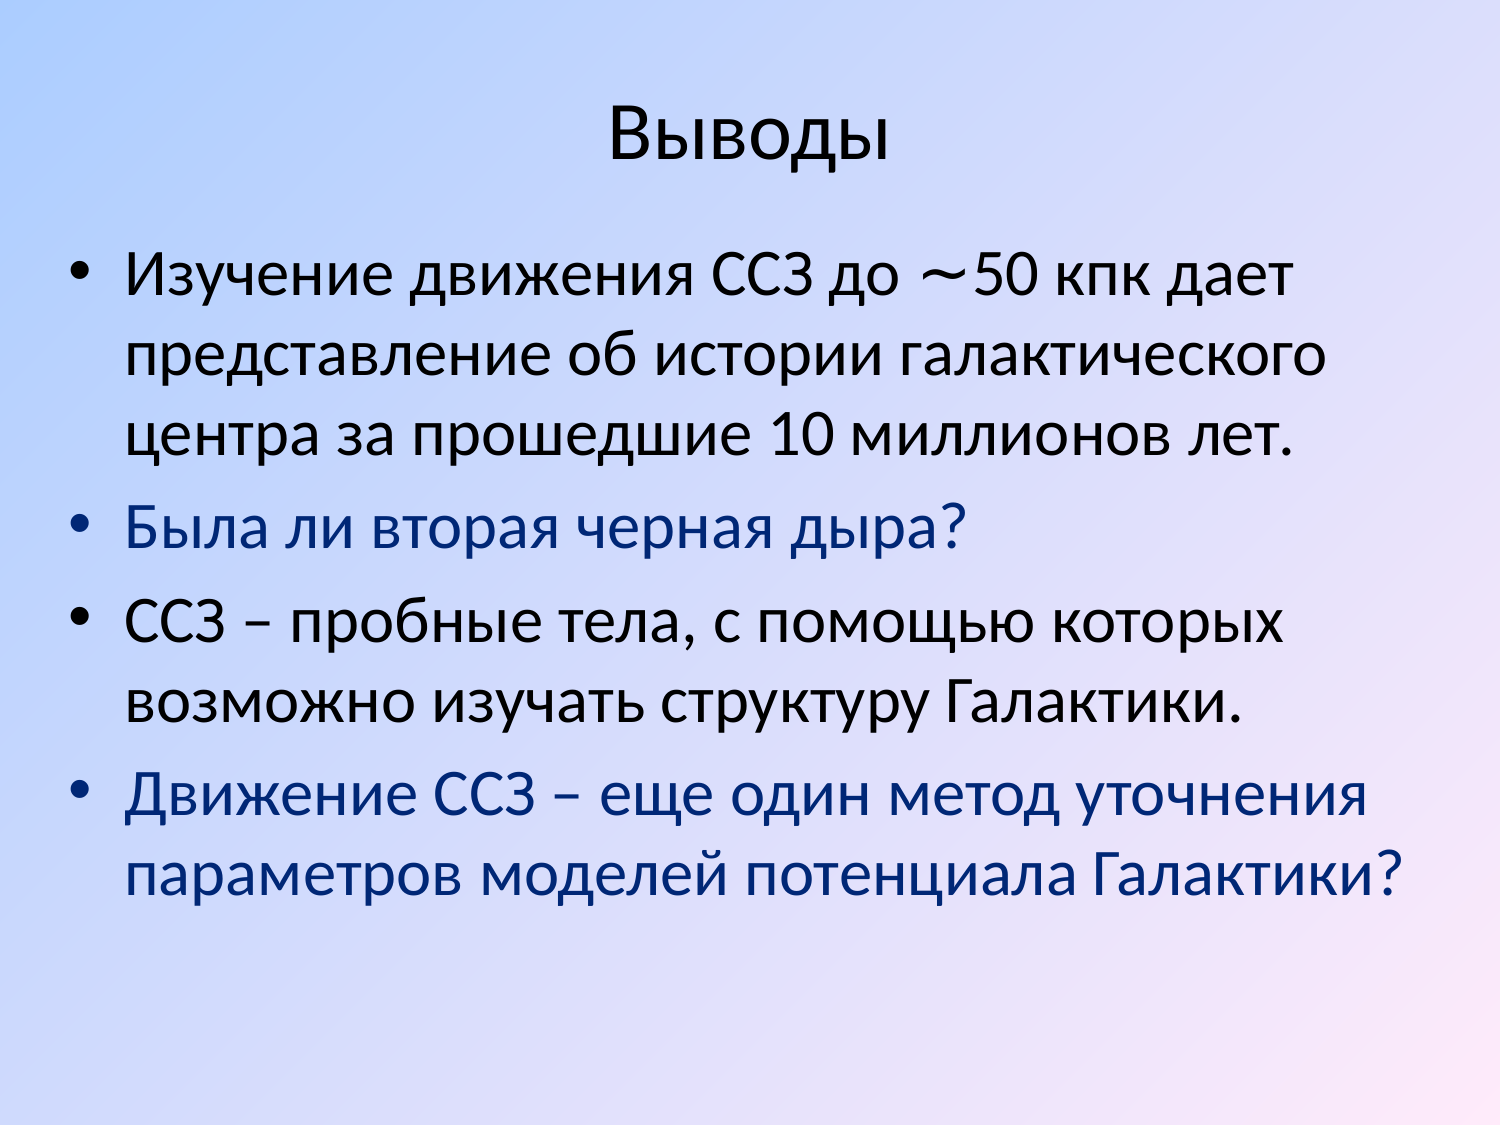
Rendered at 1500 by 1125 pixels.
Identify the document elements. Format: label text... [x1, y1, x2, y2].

list Изучение движения ССЗ до ∼50 кпк дает представление об истории галактического центра за прошедшие 10 миллионов лет. Была ли вторая черная дыра? ССЗ – пробные тела, с помощью которых возможно изучать структуру Галактики. Движение ССЗ – еще один метод уточнения параметров моделей потенциала Галактики? [53, 221, 1471, 1071]
title Выводы [75, 32, 1425, 220]
